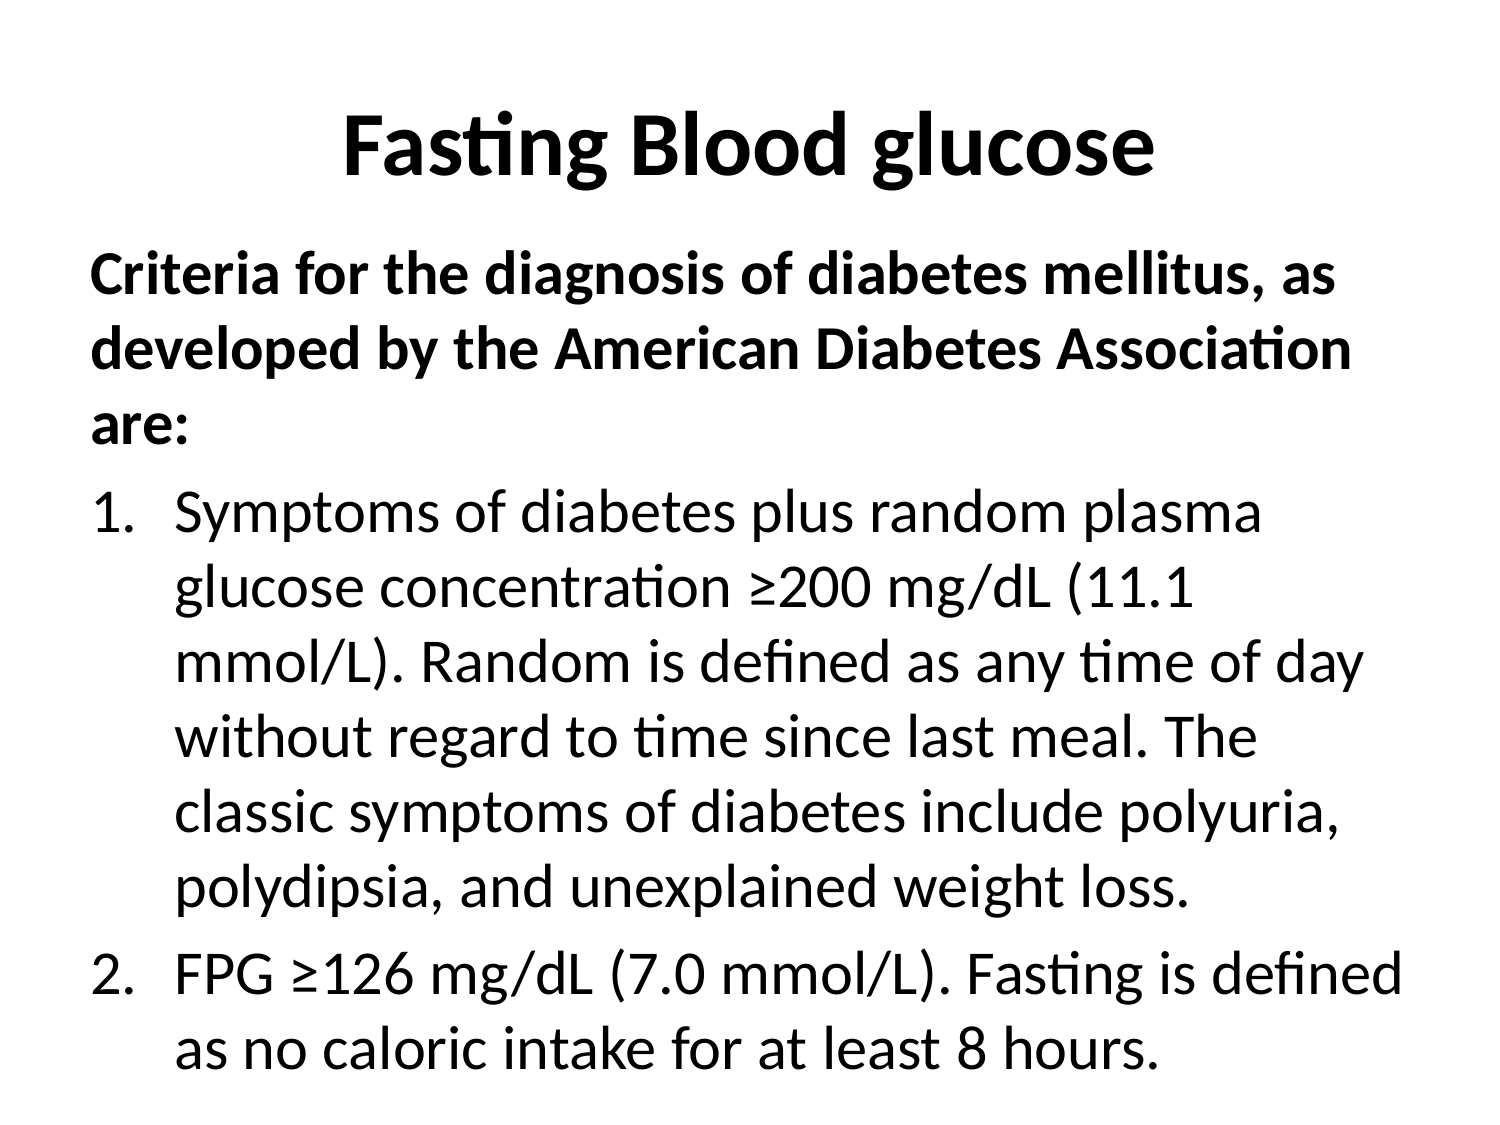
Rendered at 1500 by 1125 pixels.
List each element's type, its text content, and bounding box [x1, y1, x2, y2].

list Criteria for the diagnosis of diabetes mellitus, as developed by the American Diabetes Association are: Symptoms of diabetes plus random plasma glucose concentration ≥200 mg/dL (11.1 mmol/L). Random is defined as any time of day without regard to time since last meal. The classic symptoms of diabetes include polyuria, polydipsia, and unexplained weight loss. FPG ≥126 mg/dL (7.0 mmol/L). Fasting is defined as no caloric intake for at least 8 hours. [75, 224, 1425, 1113]
title Fasting Blood glucose [75, 45, 1425, 224]
